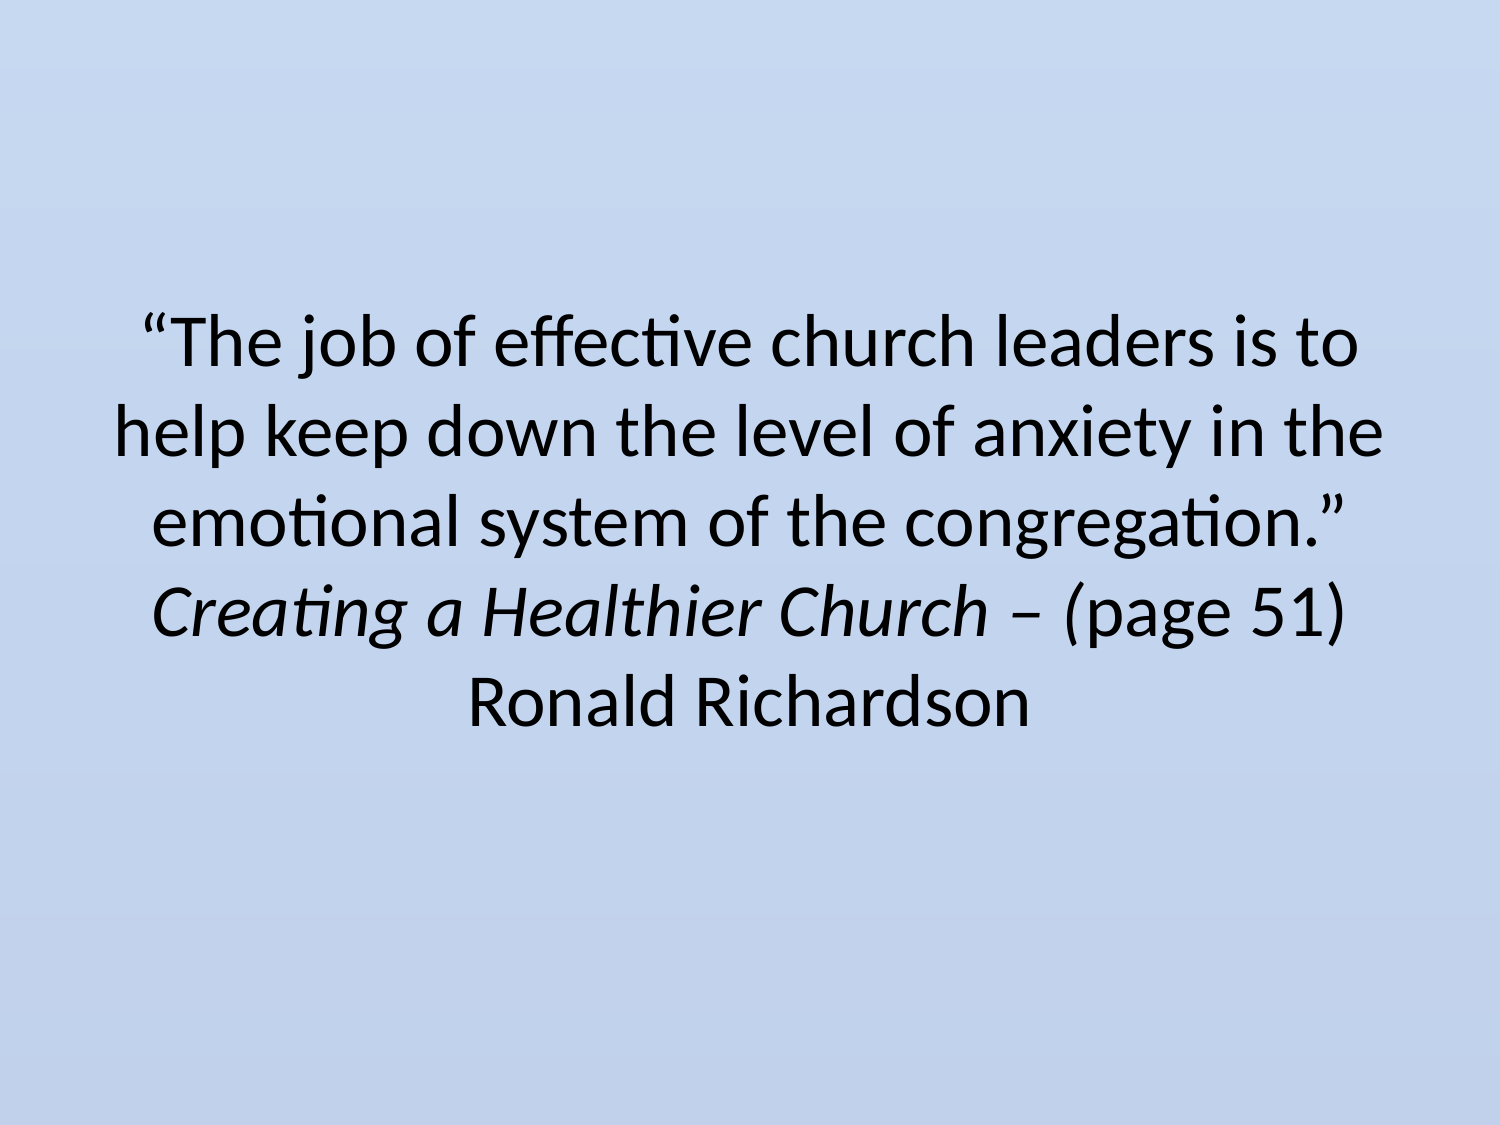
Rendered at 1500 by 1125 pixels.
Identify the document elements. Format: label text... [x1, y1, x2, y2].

title “The job of effective church leaders is to help keep down the level of anxiety in the emotional system of the congregation.” Creating a Healthier Church – (page 51) Ronald Richardson [75, 45, 1425, 988]
